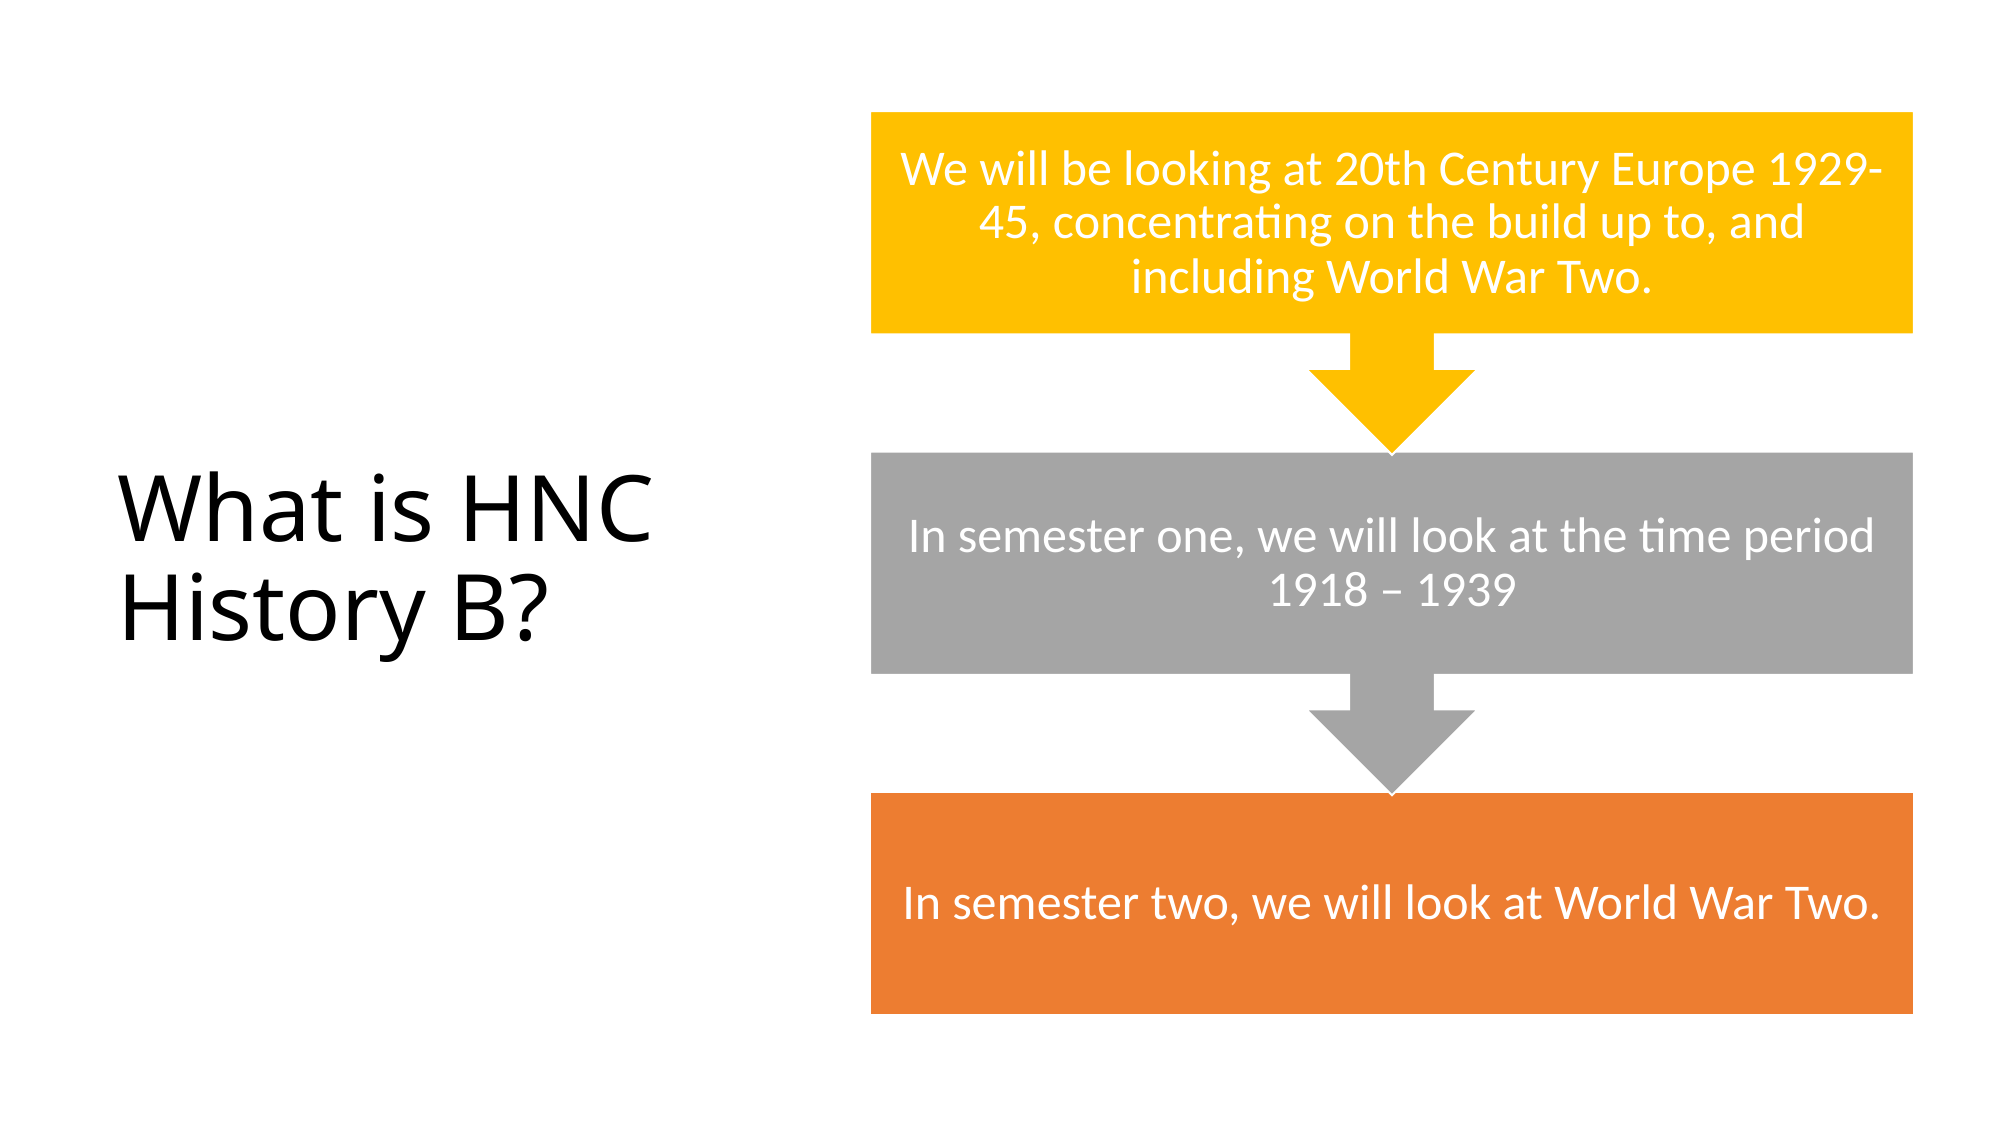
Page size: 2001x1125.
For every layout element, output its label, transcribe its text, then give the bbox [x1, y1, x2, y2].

title What is HNC History B? [101, 190, 693, 933]
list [869, 110, 1914, 1016]
